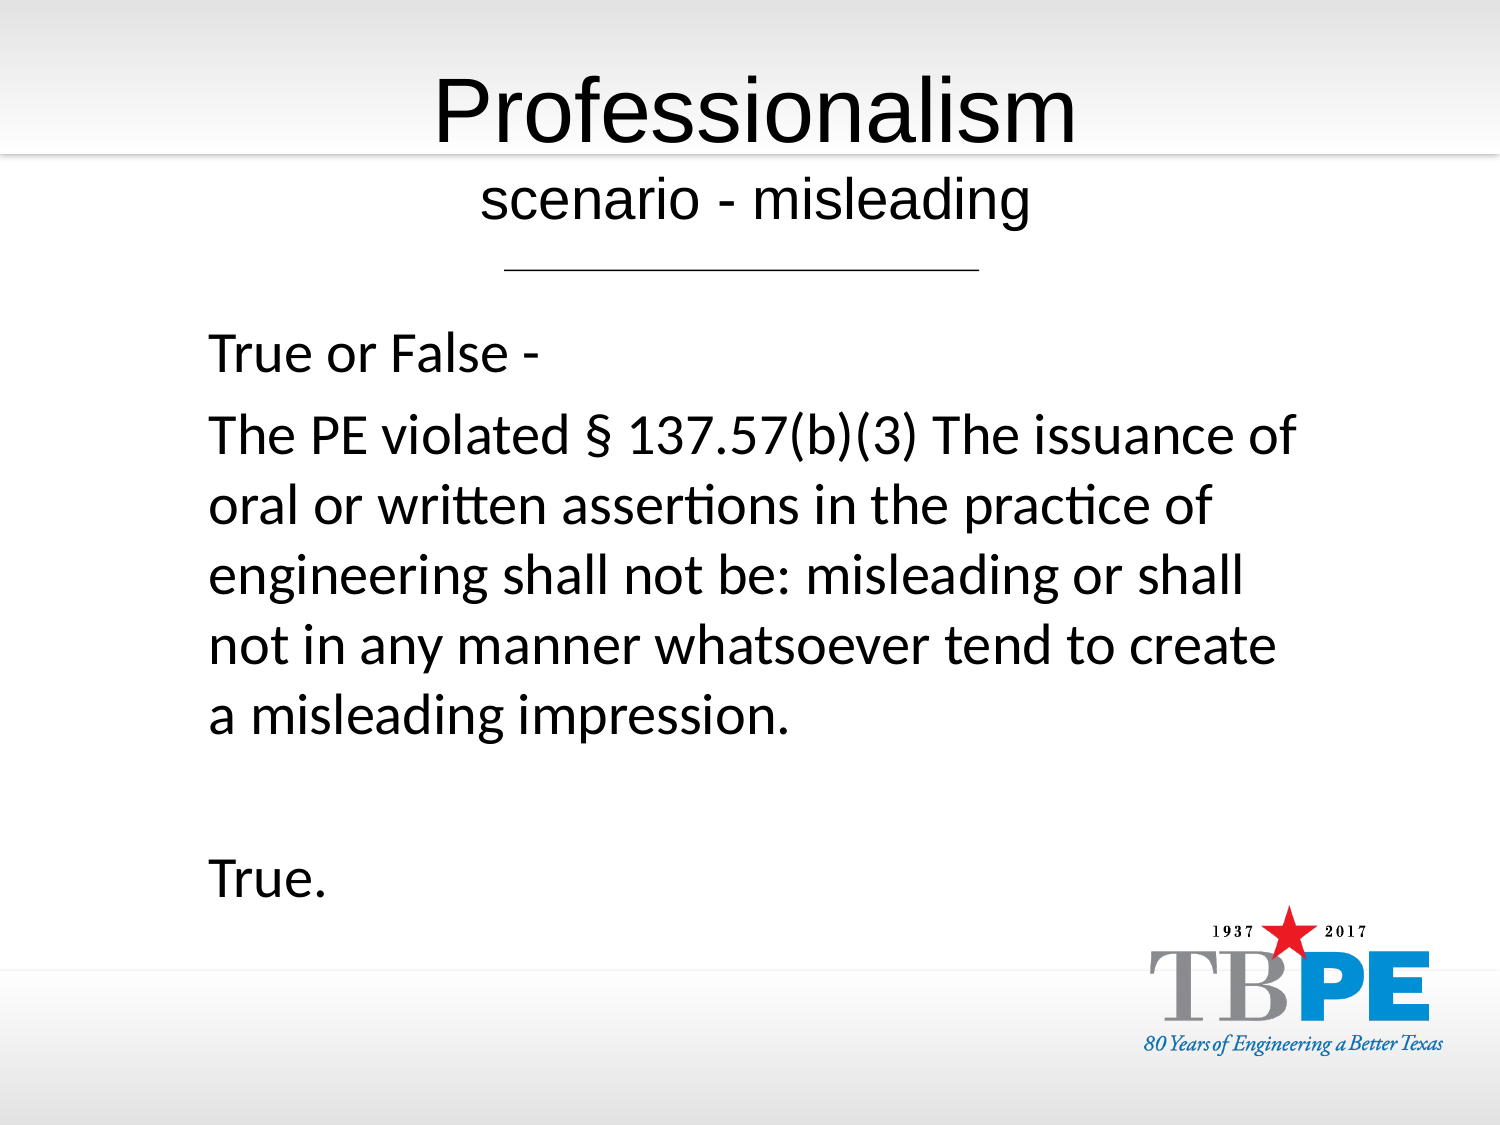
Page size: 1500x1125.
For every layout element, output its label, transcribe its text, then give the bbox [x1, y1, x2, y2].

title Professionalism scenario - misleading [137, 80, 1375, 239]
list True or False - The PE violated § 137.57(b)(3) The issuance of oral or written assertions in the practice of engineering shall not be: misleading or shall not in any manner whatsoever tend to create a misleading impression. True. [193, 307, 1319, 776]
picture [1142, 905, 1445, 1058]
